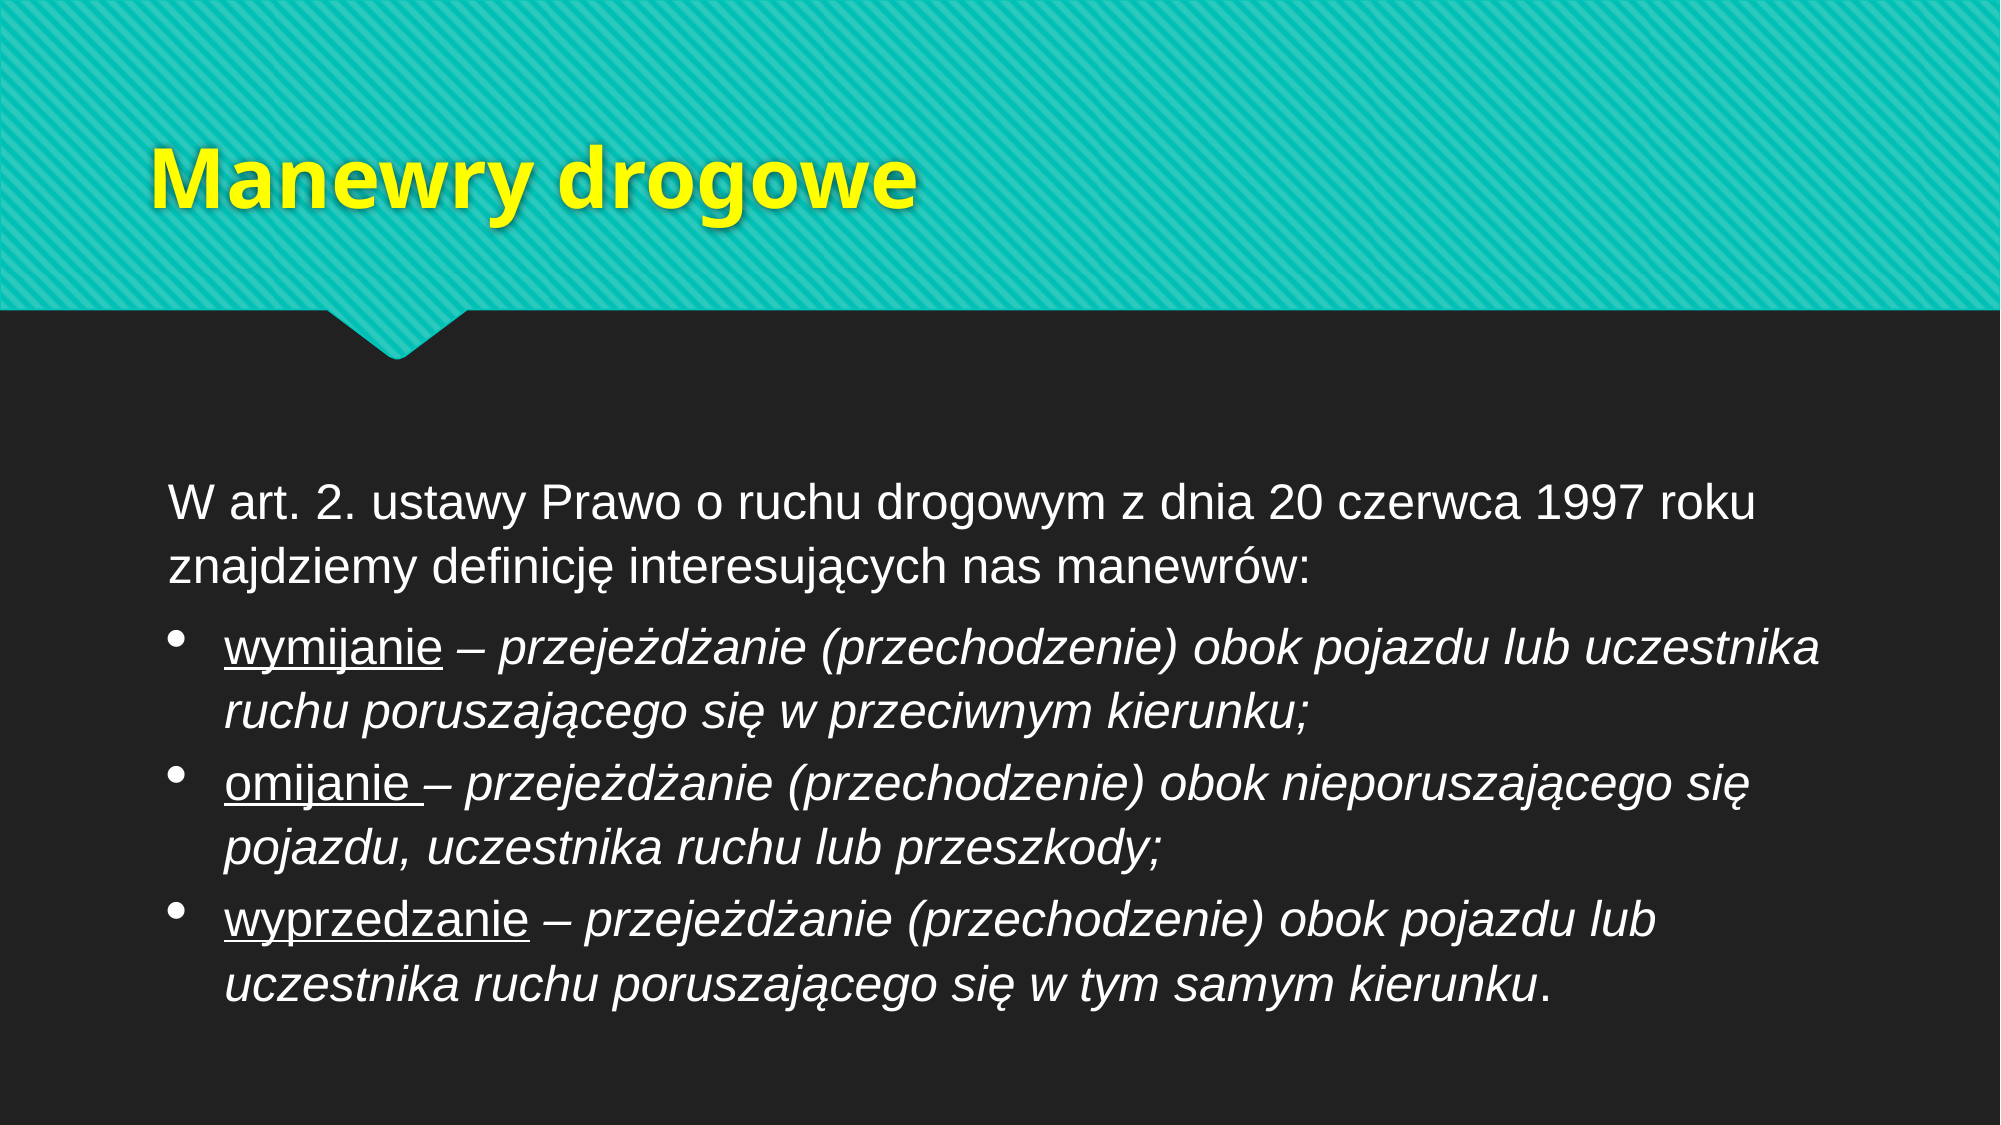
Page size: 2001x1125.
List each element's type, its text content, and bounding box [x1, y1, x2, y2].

text_box W art. 2. ustawy Prawo o ruchu drogowym z dnia 20 czerwca 1997 roku znajdziemy definicję interesujących nas manewrów: wymijanie – przejeżdżanie (przechodzenie) obok pojazdu lub uczestnika ruchu poruszającego się w przeciwnym kierunku; omijanie – przejeżdżanie (przechodzenie) obok nieporuszającego się pojazdu, uczestnika ruchu lub przeszkody; wyprzedzanie – przejeżdżanie (przechodzenie) obok pojazdu lub uczestnika ruchu poruszającego się w tym samym kierunku. [153, 457, 1867, 1083]
title Manewry drogowe [132, 73, 1868, 233]
